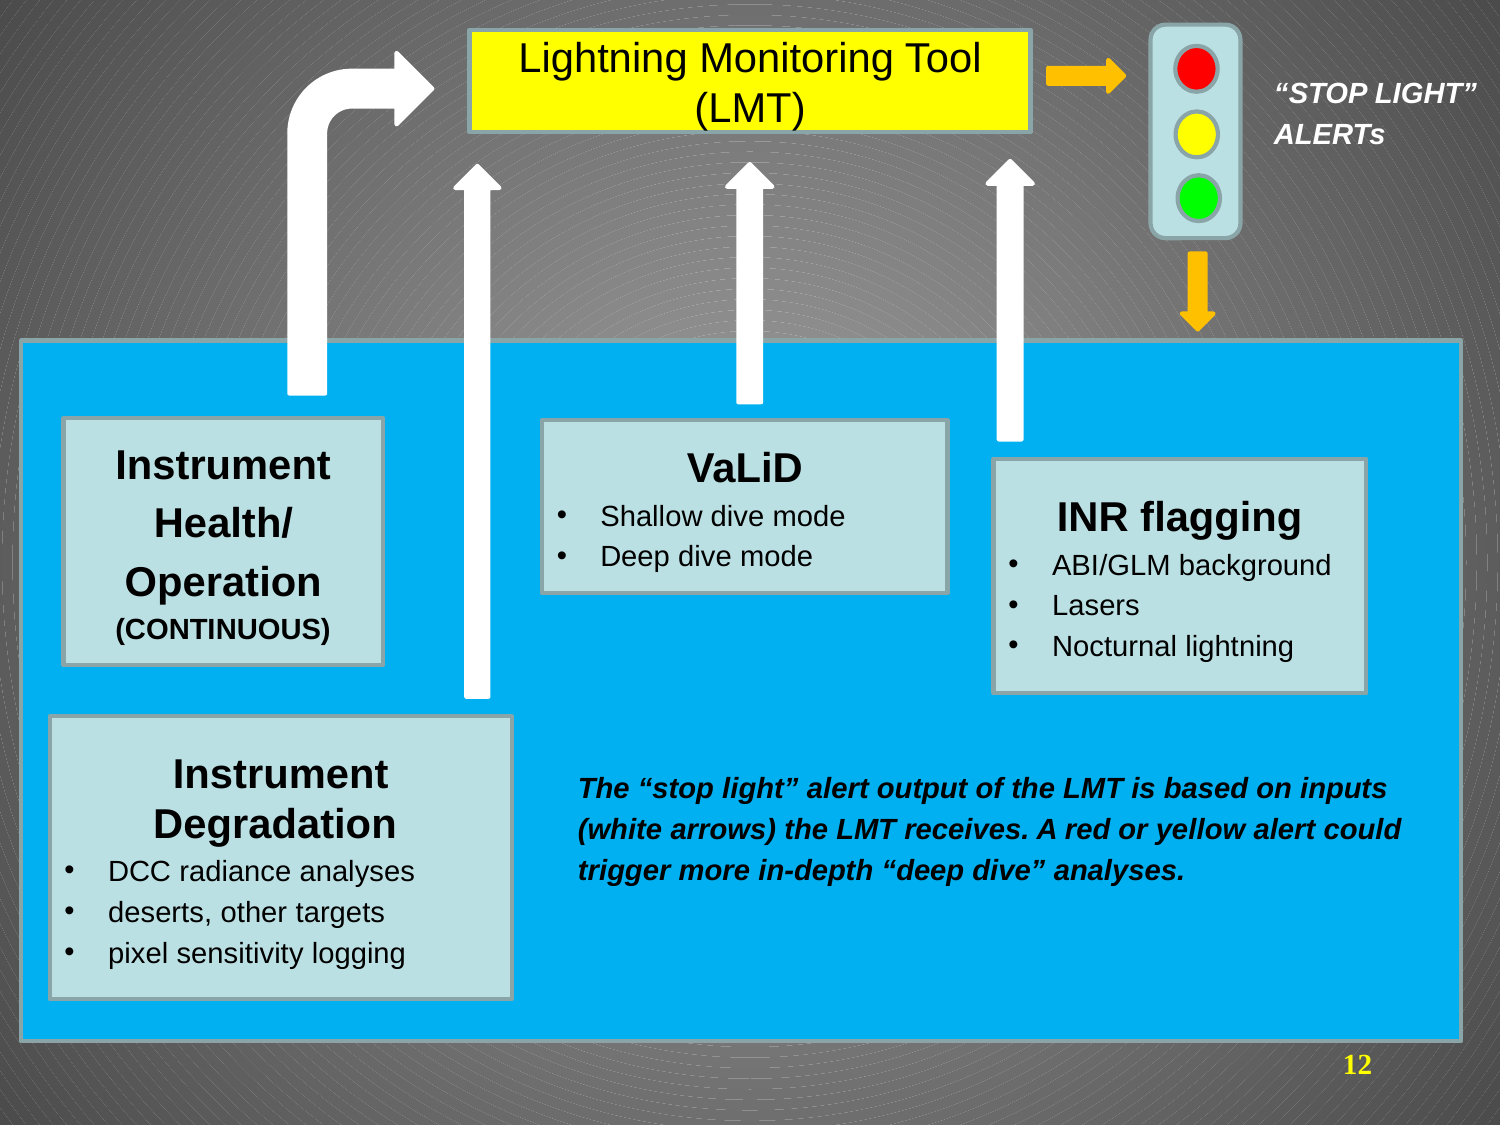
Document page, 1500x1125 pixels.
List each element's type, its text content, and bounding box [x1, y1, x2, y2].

text_box [1046, 58, 1127, 94]
text_box “STOP LIGHT” ALERTs [1259, 67, 1493, 158]
text_box The “stop light” alert output of the LMT is based on inputs (white arrows) the LMT receives. A red or yellow alert could trigger more in-depth “deep dive” analyses. [563, 762, 1426, 894]
text_box [1175, 173, 1223, 224]
text_box [1173, 109, 1221, 160]
text_box Lightning Monitoring Tool (LMT) [467, 28, 1033, 134]
text_box [453, 163, 502, 699]
slide_number 12 [1074, 1024, 1388, 1101]
text_box INR flagging ABI/GLM background Lasers Nocturnal lightning [991, 457, 1368, 695]
text_box VaLiD Shallow dive mode Deep dive mode [540, 418, 950, 595]
text_box [725, 162, 775, 405]
text_box [19, 338, 1463, 1043]
text_box [985, 158, 1035, 442]
text_box [1148, 22, 1243, 241]
text_box [287, 50, 435, 396]
text_box [1173, 43, 1220, 94]
text_box Instrument Degradation DCC radiance analyses deserts, other targets pixel sensitivity logging [48, 714, 514, 1001]
text_box [1179, 251, 1216, 332]
text_box Instrument Health/ Operation (CONTINUOUS) [61, 416, 385, 667]
